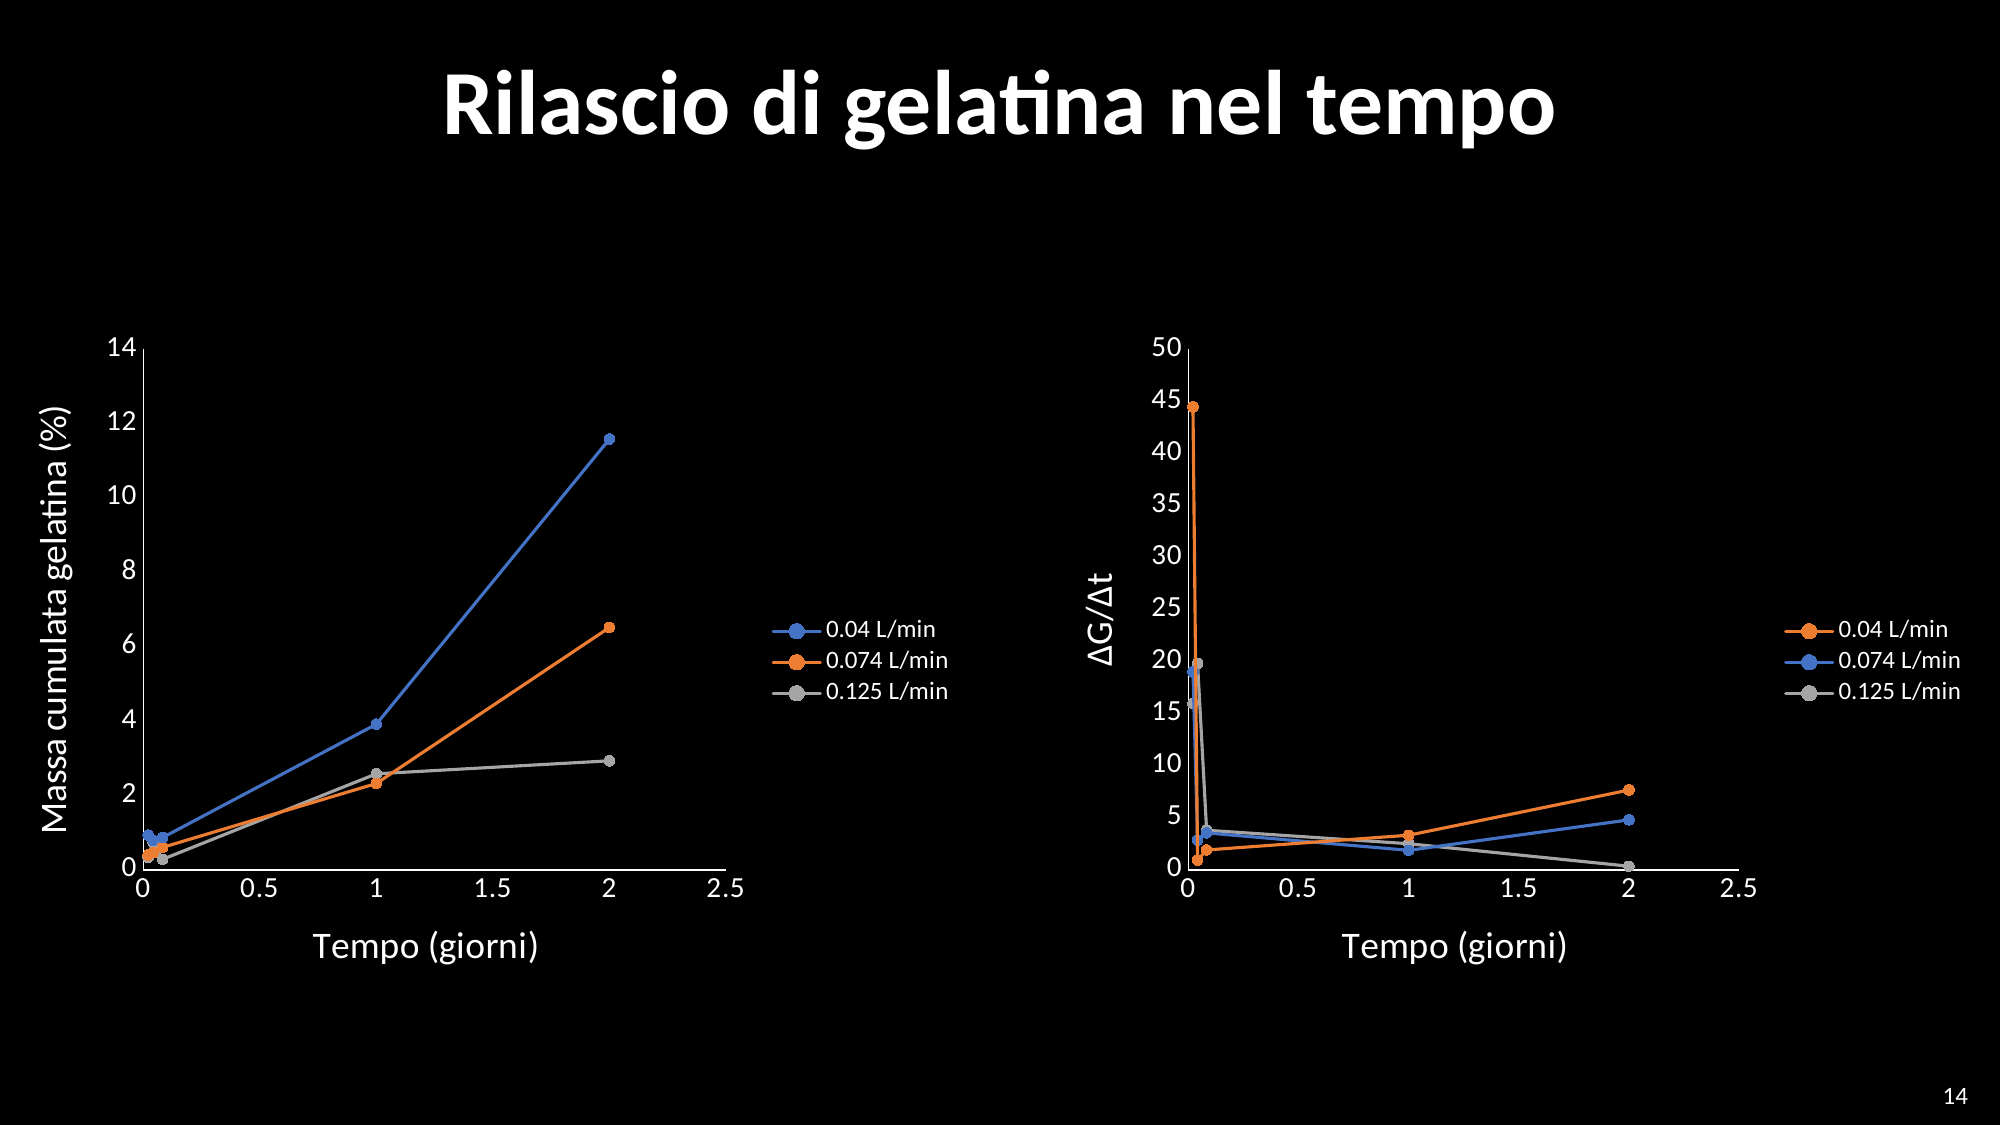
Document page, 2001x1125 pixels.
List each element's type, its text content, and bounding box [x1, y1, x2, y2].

chart [0, 320, 969, 1005]
chart [1045, 320, 1982, 1005]
text_box Rilascio di gelatina nel tempo [424, 0, 1576, 214]
slide_number 14 [1533, 1065, 1984, 1125]
